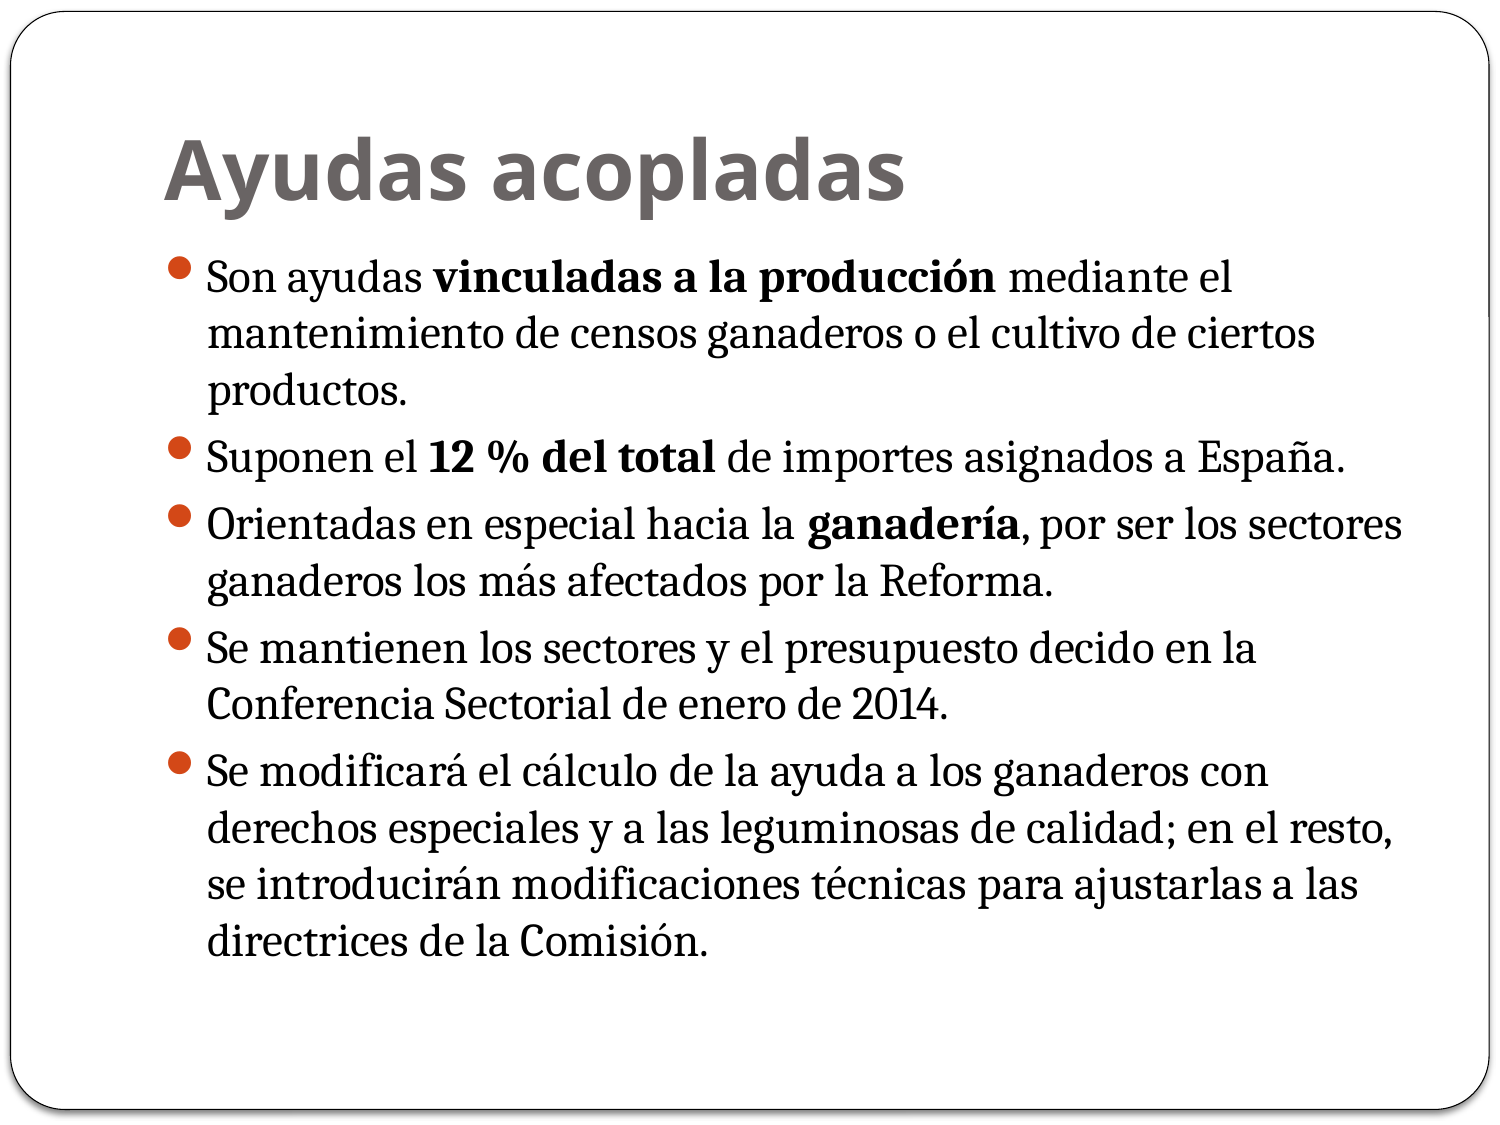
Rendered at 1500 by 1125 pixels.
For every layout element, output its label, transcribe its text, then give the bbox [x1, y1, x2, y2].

title Ayudas acopladas [150, 45, 1425, 233]
list Son ayudas vinculadas a la producción mediante el mantenimiento de censos ganaderos o el cultivo de ciertos productos. Suponen el 12 % del total de importes asignados a España. Orientadas en especial hacia la ganadería, por ser los sectores ganaderos los más afectados por la Reforma. Se mantienen los sectores y el presupuesto decido en la Conferencia Sectorial de enero de 2014. Se modificará el cálculo de la ayuda a los ganaderos con derechos especiales y a las leguminosas de calidad; en el resto, se introducirán modificaciones técnicas para ajustarlas a las directrices de la Comisión. [150, 237, 1425, 988]
